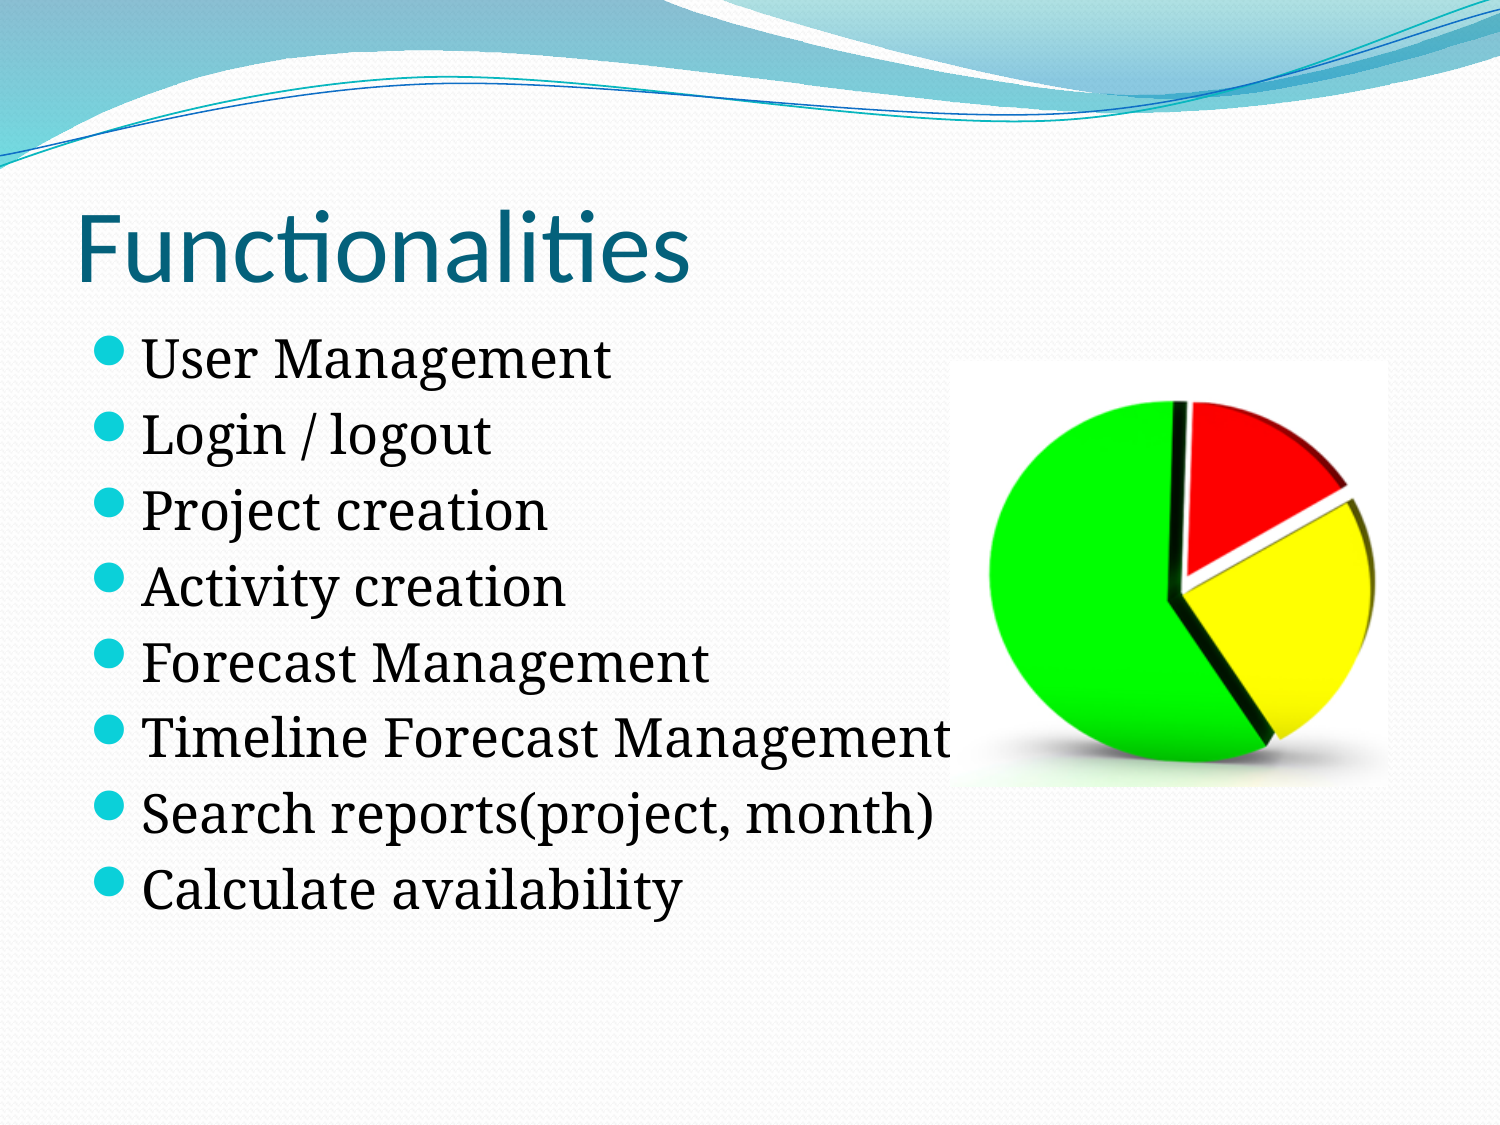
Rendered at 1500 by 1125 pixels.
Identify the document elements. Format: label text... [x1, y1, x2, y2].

title Functionalities [75, 115, 1425, 303]
list User Management Login / logout Project creation Activity creation Forecast Management Timeline Forecast Management Search reports(project, month) Calculate availability [75, 317, 1425, 1038]
picture [950, 361, 1389, 788]
